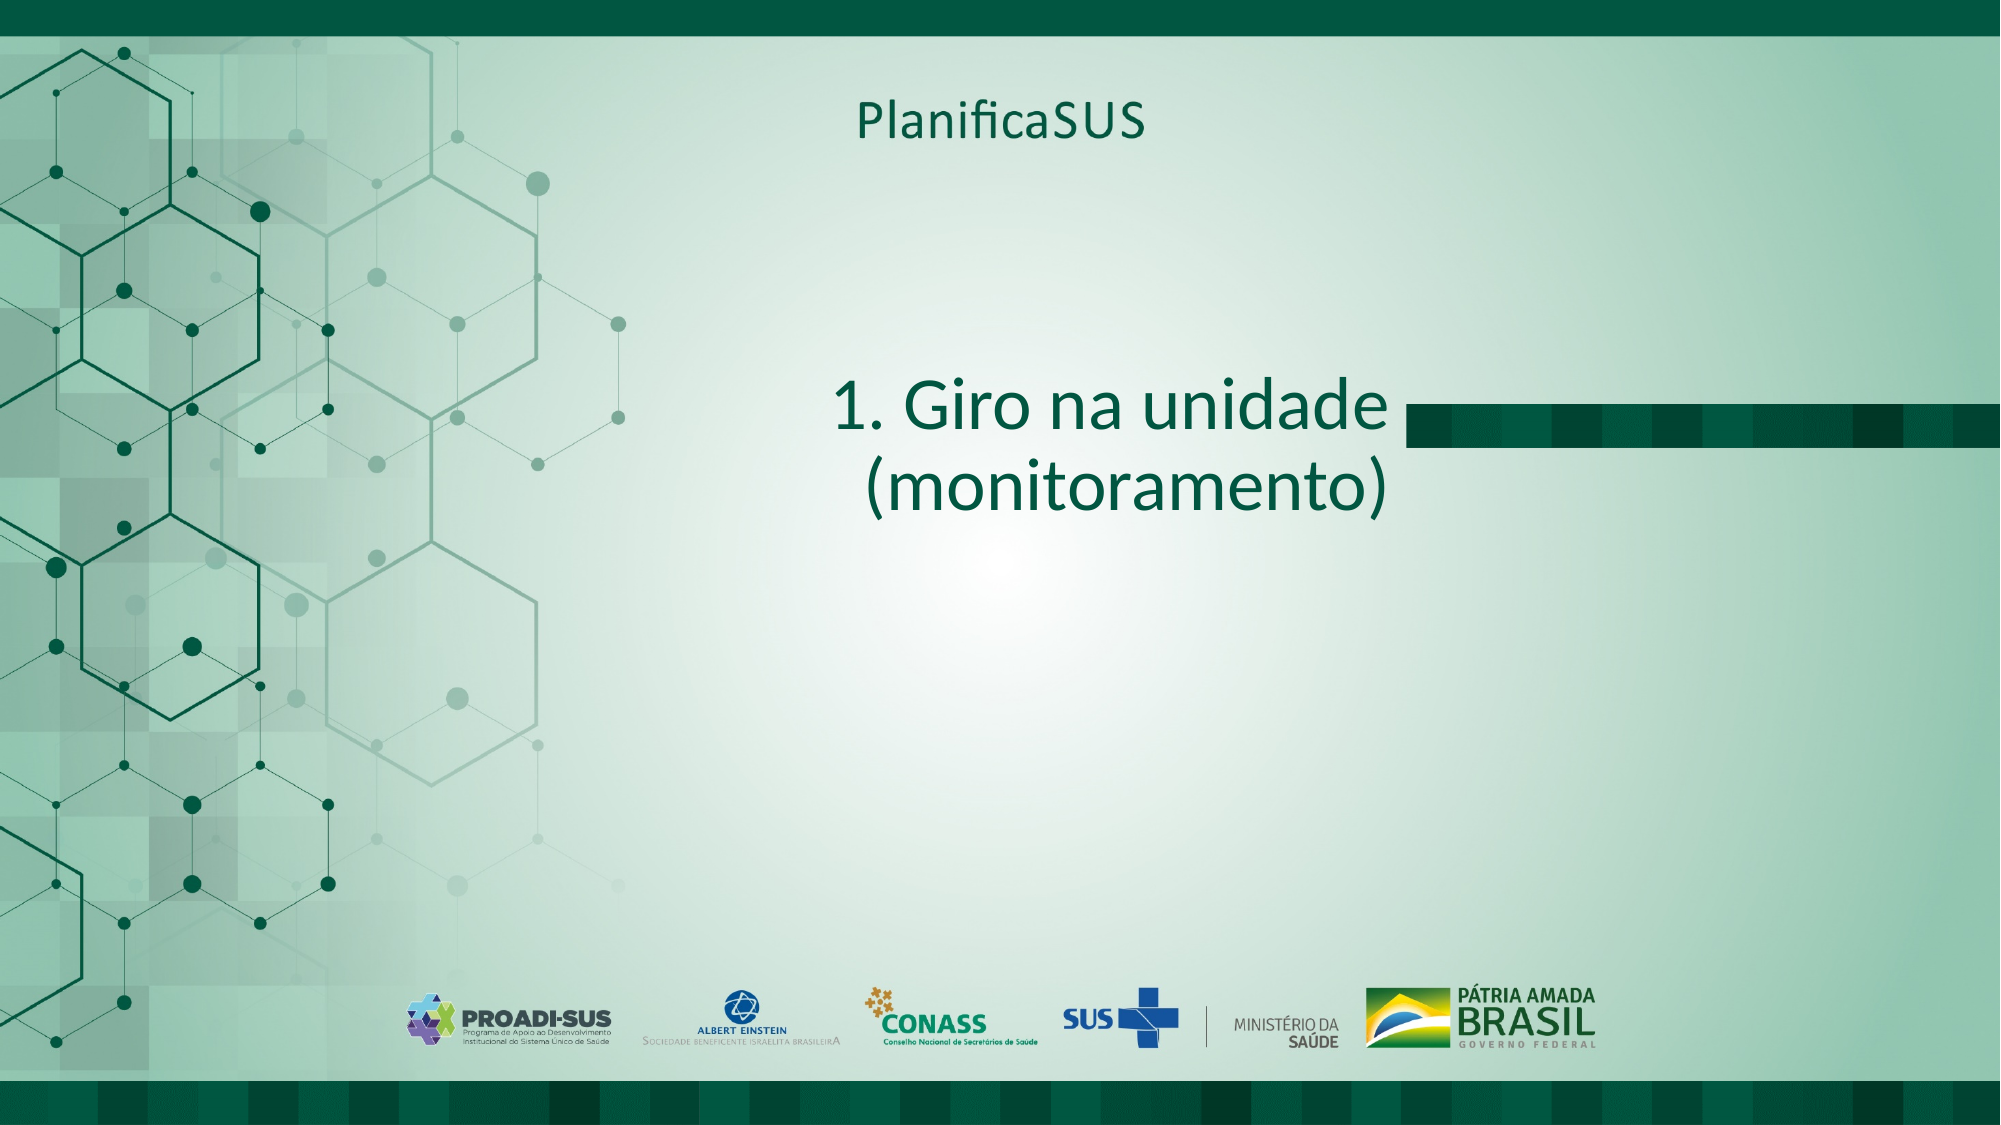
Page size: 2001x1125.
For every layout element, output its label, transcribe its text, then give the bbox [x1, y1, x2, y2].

title 1. Giro na unidade (monitoramento) [607, 354, 1406, 537]
picture [0, 37, 2000, 1125]
